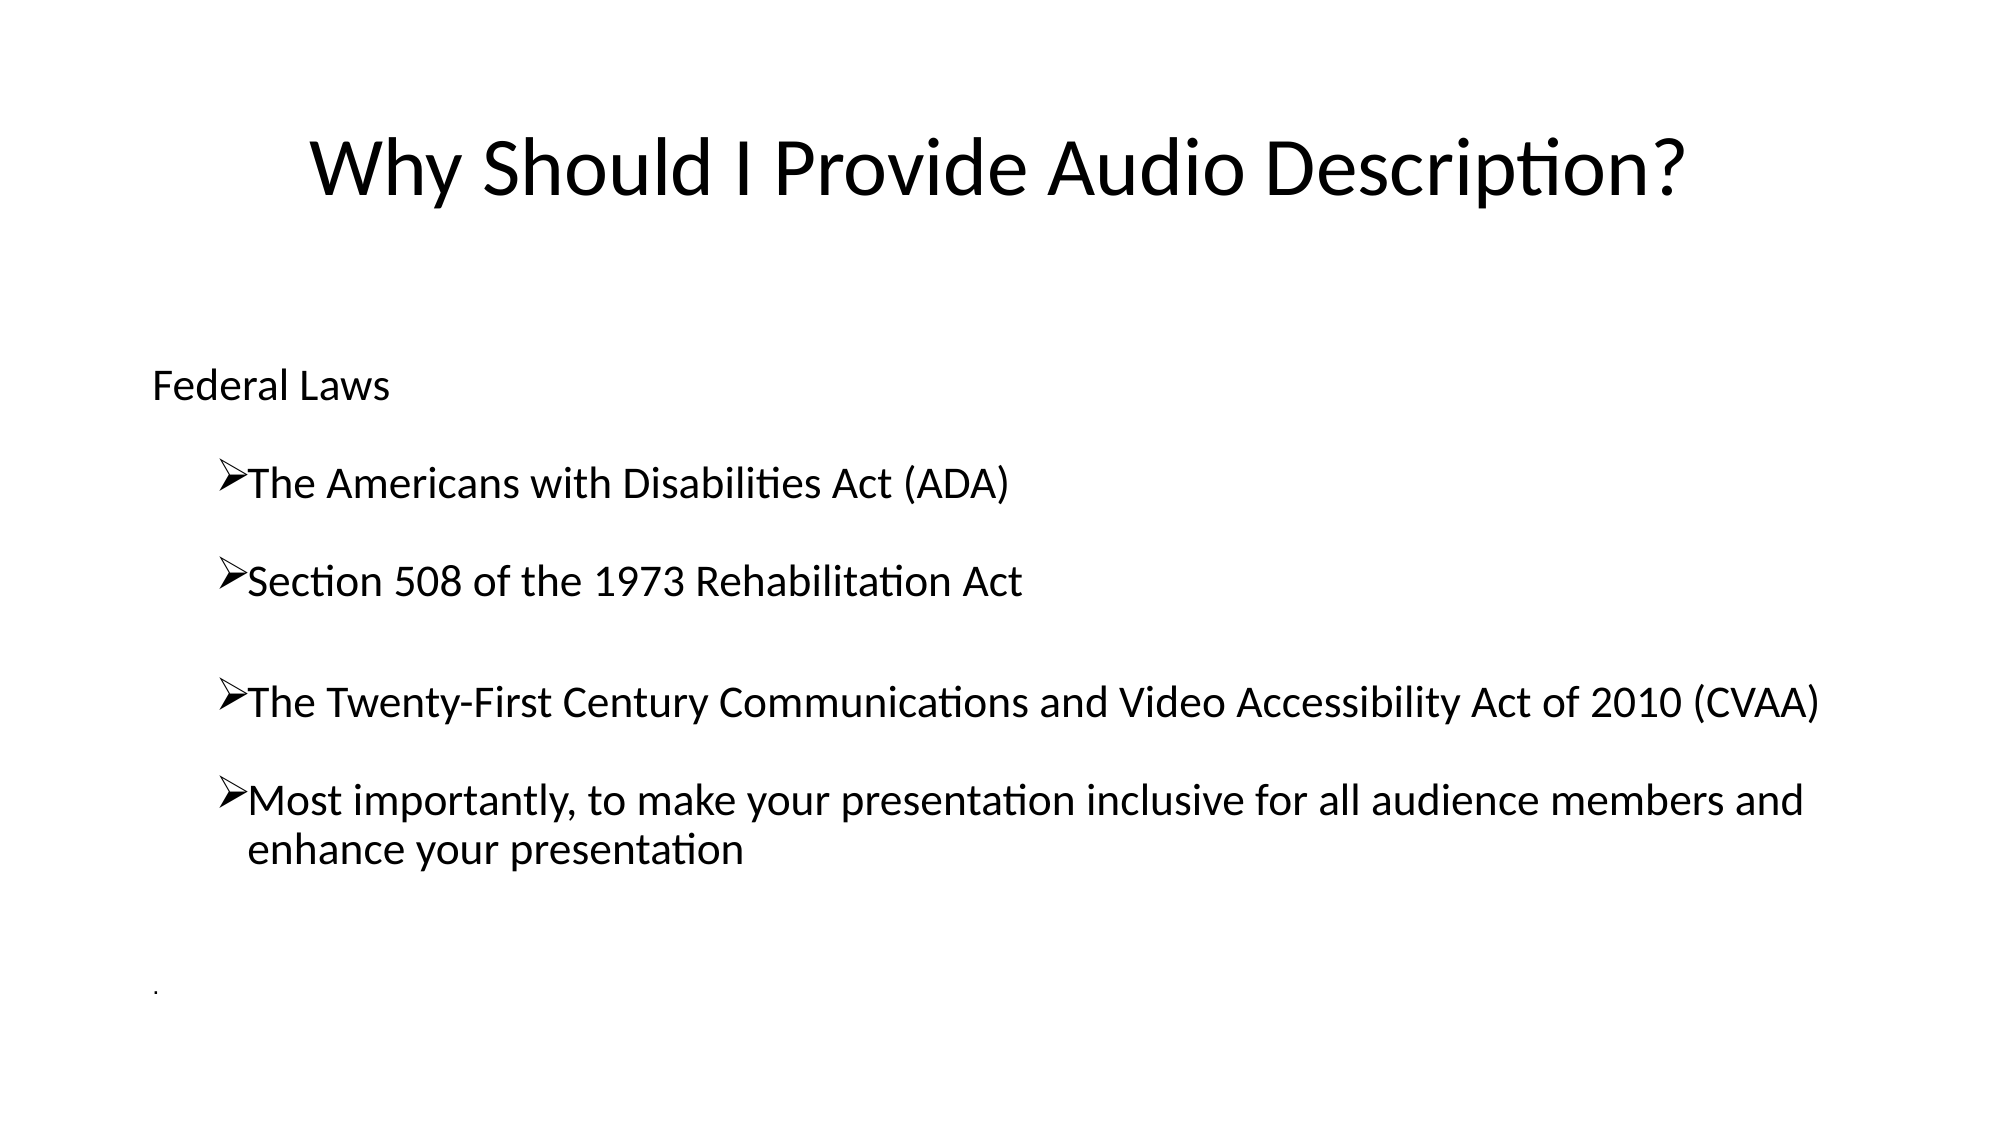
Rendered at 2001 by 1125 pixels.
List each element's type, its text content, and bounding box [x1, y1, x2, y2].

title Why Should I Provide Audio Description? [137, 59, 1863, 278]
list Federal Laws The Americans with Disabilities Act (ADA) Section 508 of the 1973 Rehabilitation Act The Twenty-First Century Communications and Video Accessibility Act of 2010 (CVAA) Most importantly, to make your presentation inclusive for all audience members and enhance your presentation . [137, 299, 1863, 1014]
